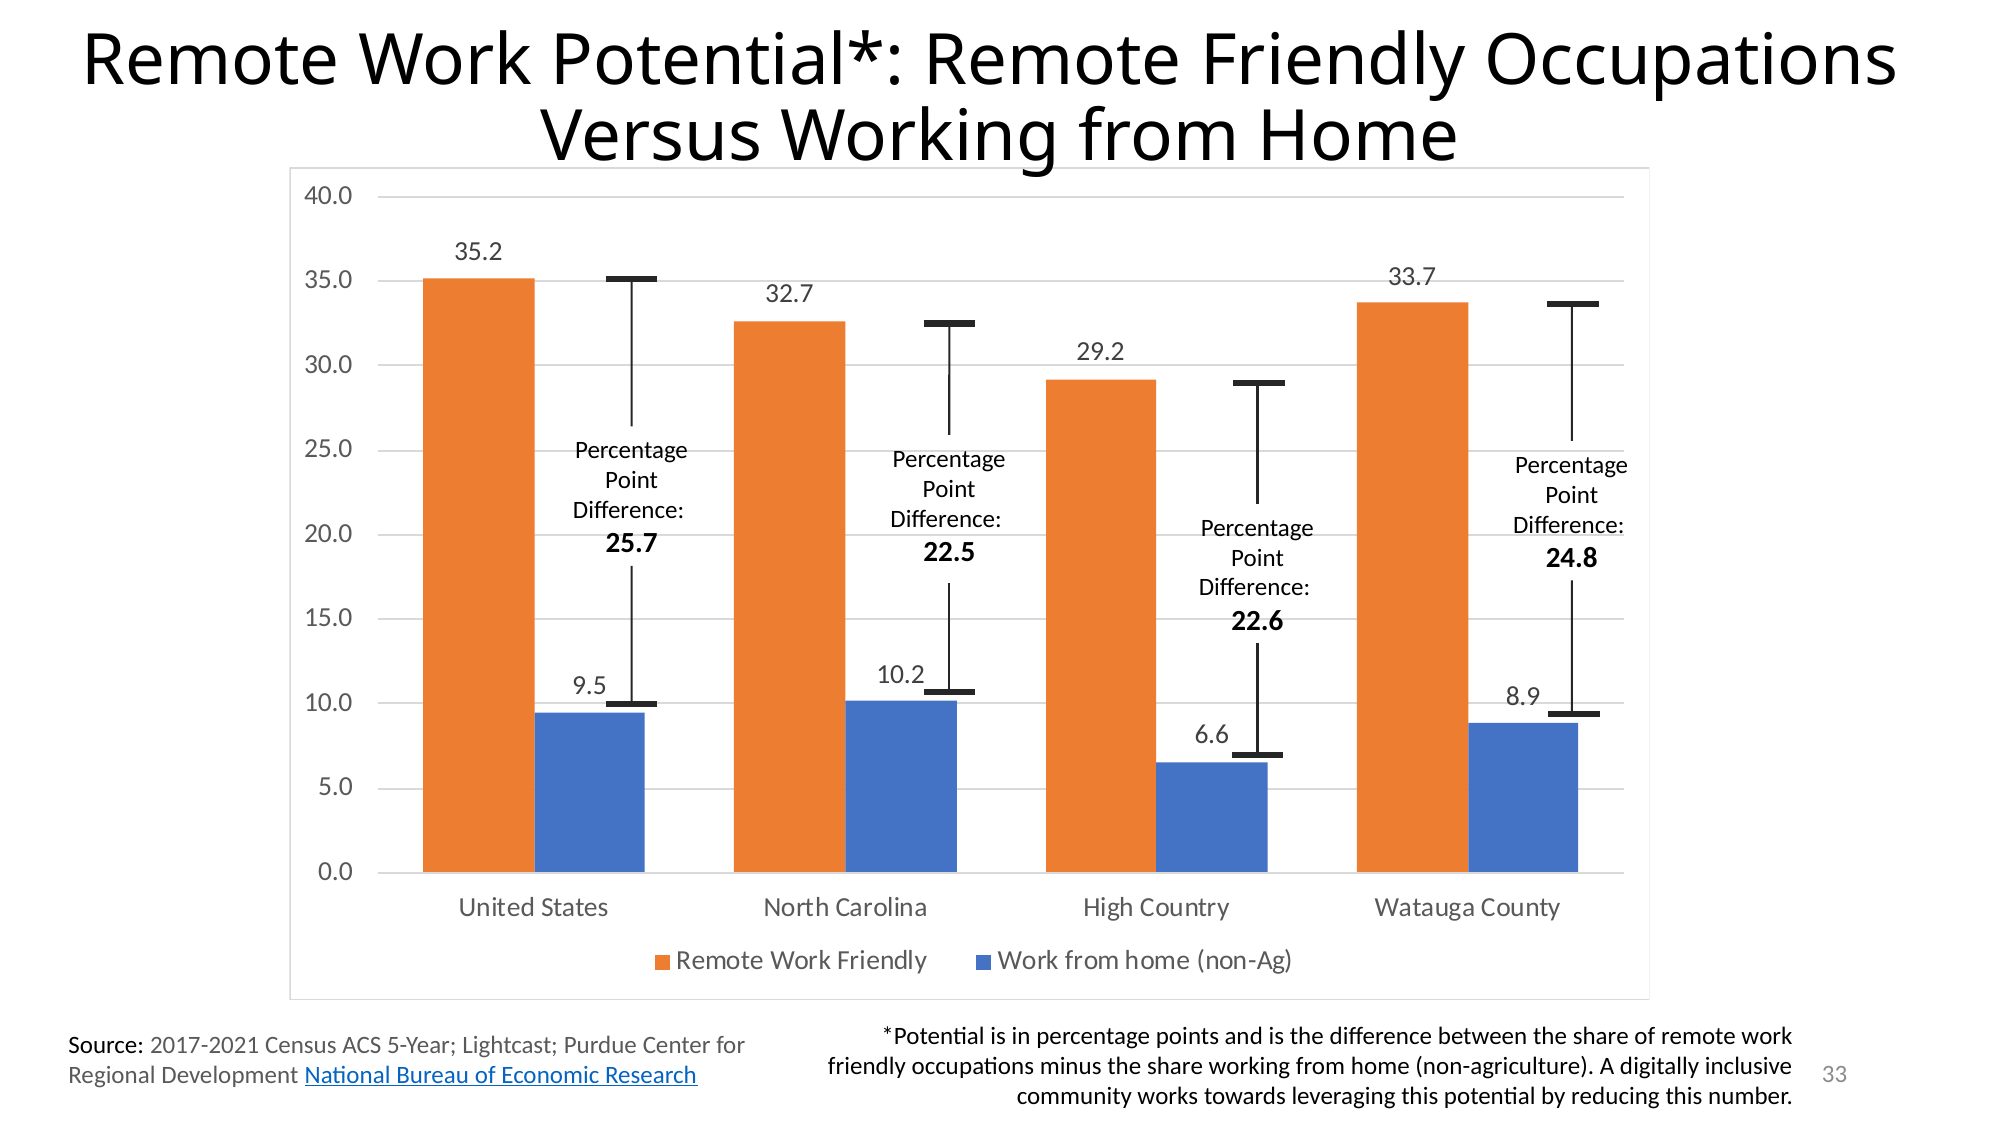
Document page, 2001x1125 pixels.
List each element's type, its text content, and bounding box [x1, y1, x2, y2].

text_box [533, 279, 730, 705]
slide_number 33 [1810, 1042, 1863, 1103]
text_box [850, 323, 1048, 693]
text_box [1159, 382, 1356, 755]
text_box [1473, 303, 1671, 714]
text_box *Potential is in percentage points and is the difference between the share of remote work friendly occupations minus the share working from home (non-agriculture). A digitally inclusive community works towards leveraging this potential by reducing this number. [796, 1012, 1810, 1117]
title Remote Work Potential*: Remote Friendly Occupations Versus Working from Home [24, 3, 1975, 197]
picture [288, 165, 1650, 1000]
text_box Source: 2017-2021 Census ACS 5-Year; Lightcast; Purdue Center for Regional Development National Bureau of Economic Research [53, 1020, 765, 1096]
